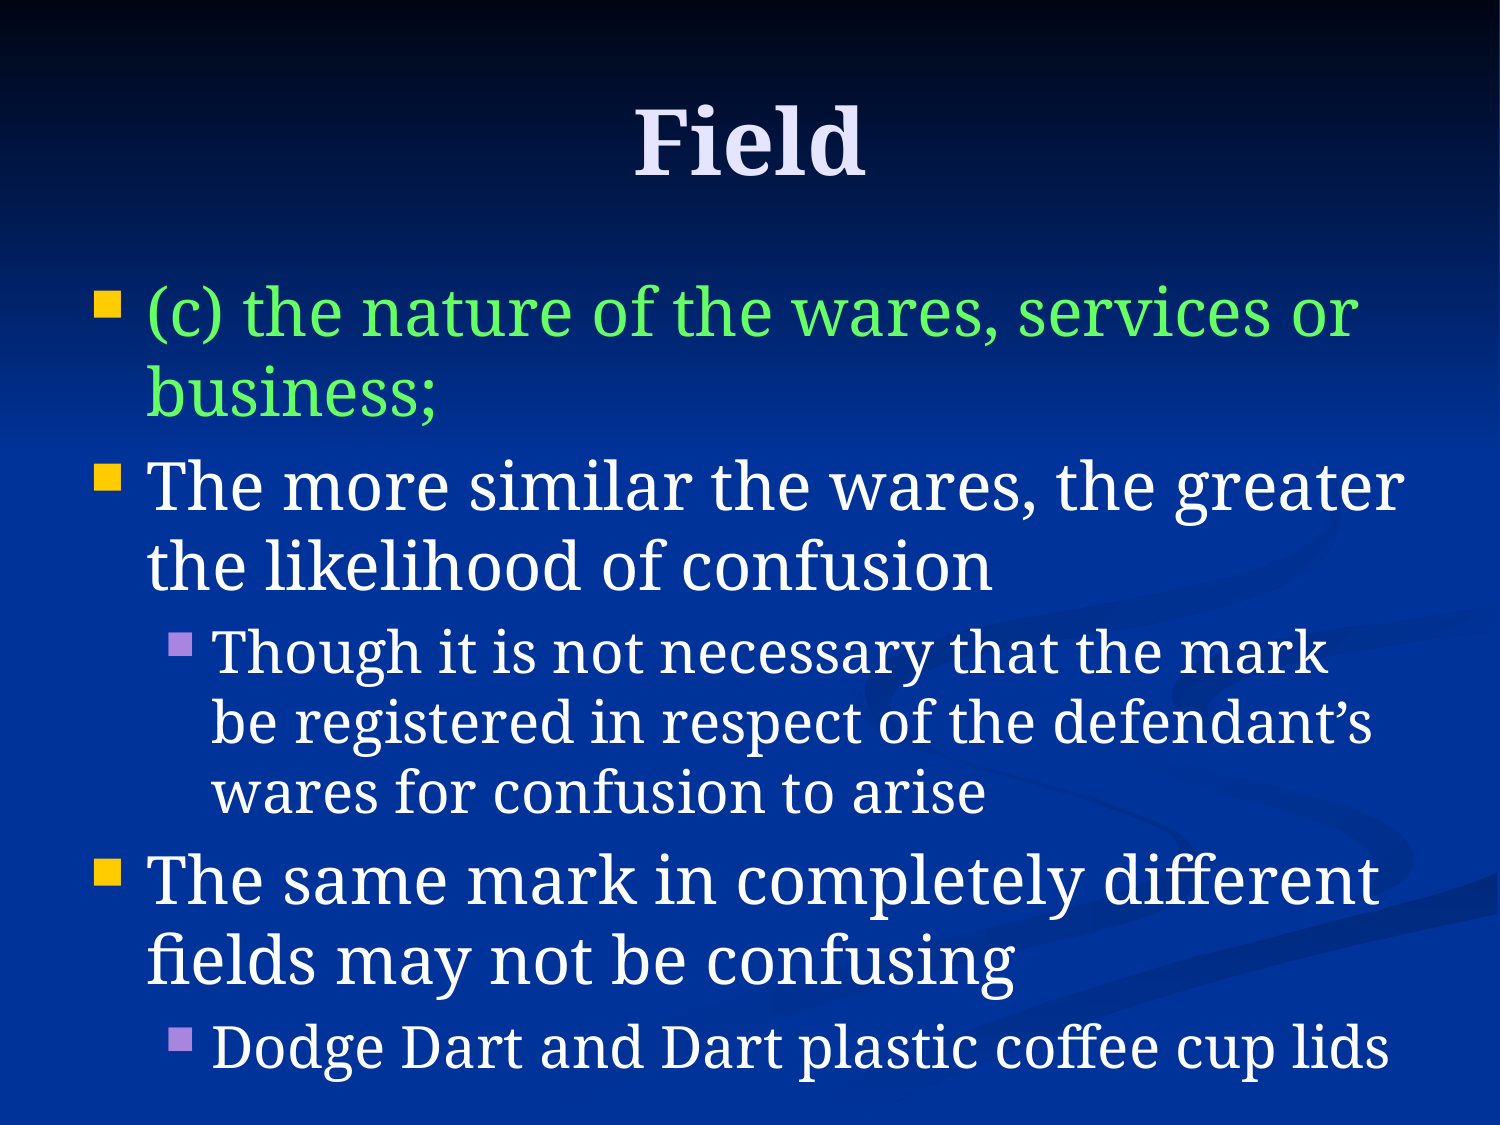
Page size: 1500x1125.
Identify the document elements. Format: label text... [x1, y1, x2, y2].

list (c) the nature of the wares, services or business; The more similar the wares, the greater the likelihood of confusion Though it is not necessary that the mark be registered in respect of the defendant’s wares for confusion to arise The same mark in completely different fields may not be confusing Dodge Dart and Dart plastic coffee cup lids [74, 262, 1426, 1006]
title Field [74, 44, 1426, 233]
